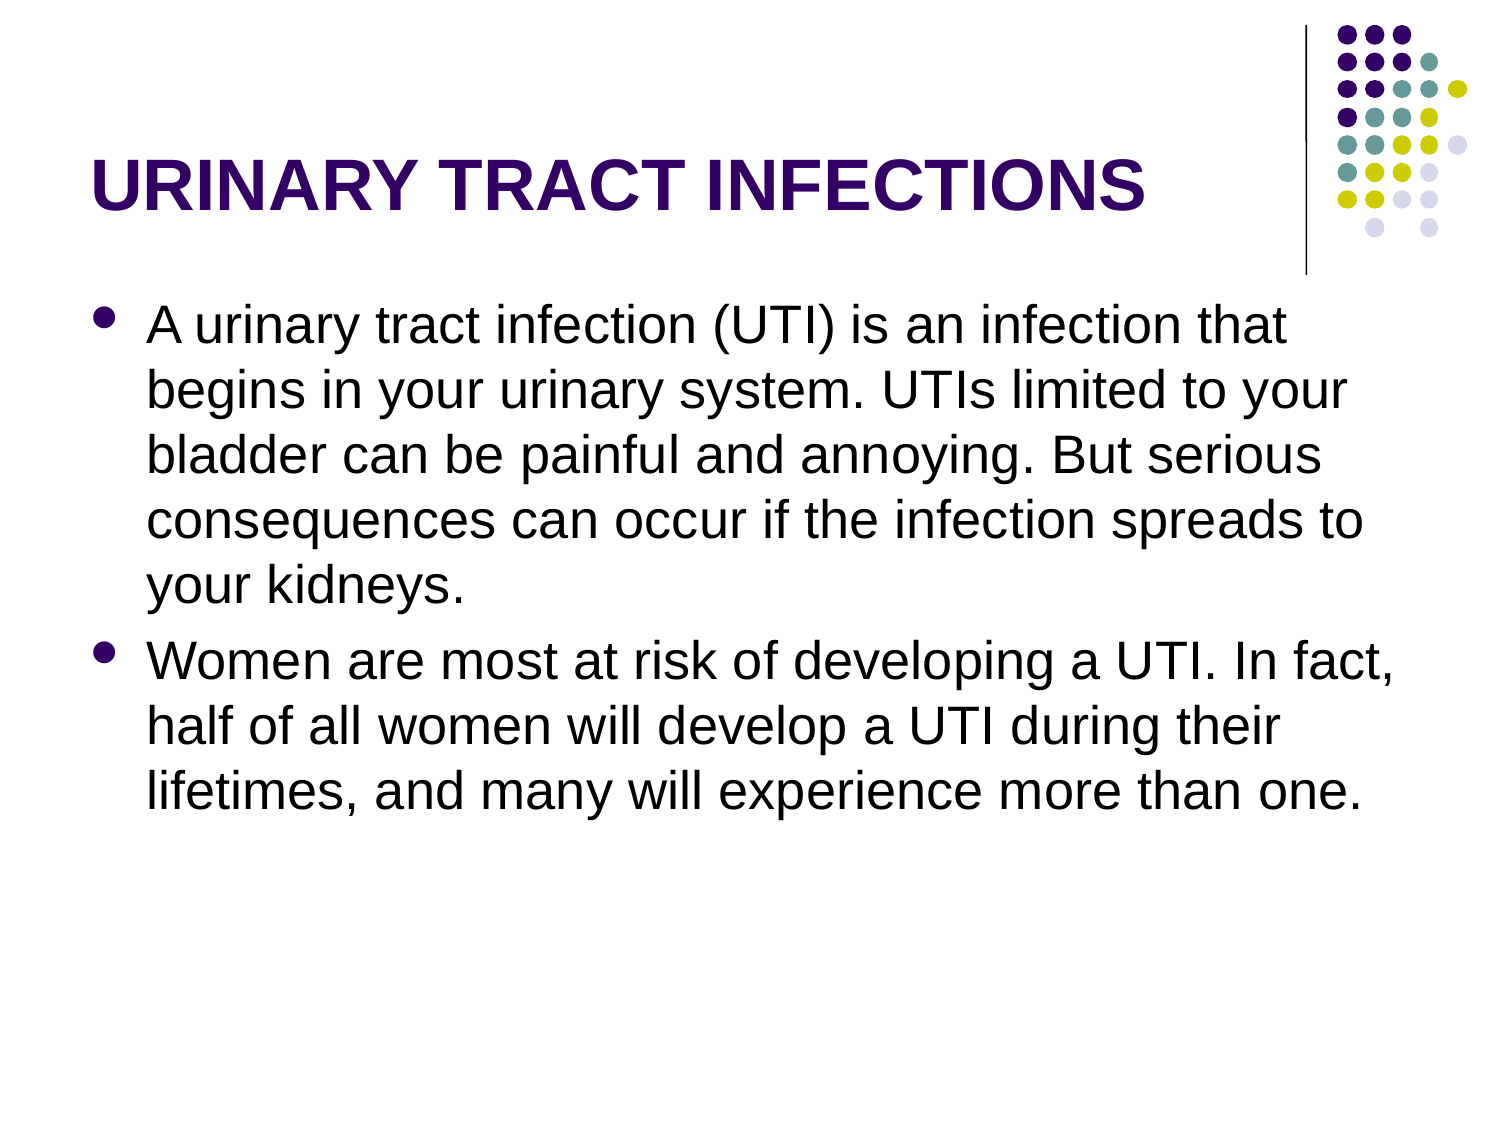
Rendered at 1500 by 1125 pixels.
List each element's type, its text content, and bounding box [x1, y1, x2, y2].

list A urinary tract infection (UTI) is an infection that begins in your urinary system. UTIs limited to your bladder can be painful and annoying. But serious consequences can occur if the infection spreads to your kidneys. Women are most at risk of developing a UTI. In fact, half of all women will develop a UTI during their lifetimes, and many will experience more than one. [75, 282, 1425, 1006]
title URINARY TRACT INFECTIONS [75, 20, 1313, 233]
